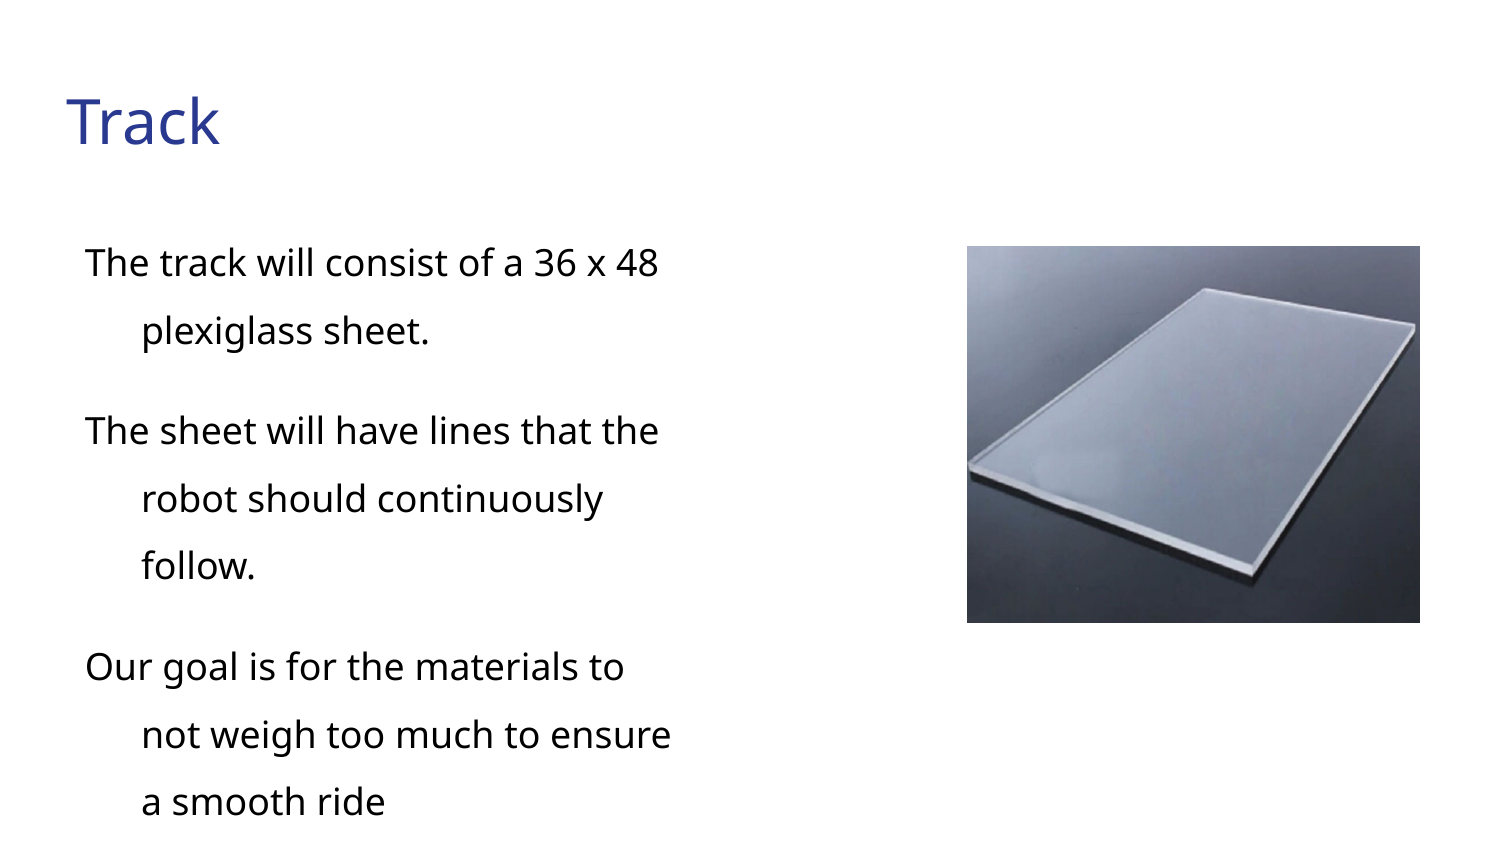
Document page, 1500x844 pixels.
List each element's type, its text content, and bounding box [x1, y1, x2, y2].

list The track will consist of a 36 x 48 plexiglass sheet. The sheet will have lines that the robot should continuously follow. Our goal is for the materials to not weigh too much to ensure a smooth ride [51, 201, 708, 750]
picture [967, 245, 1421, 623]
title Track [51, 67, 1449, 167]
